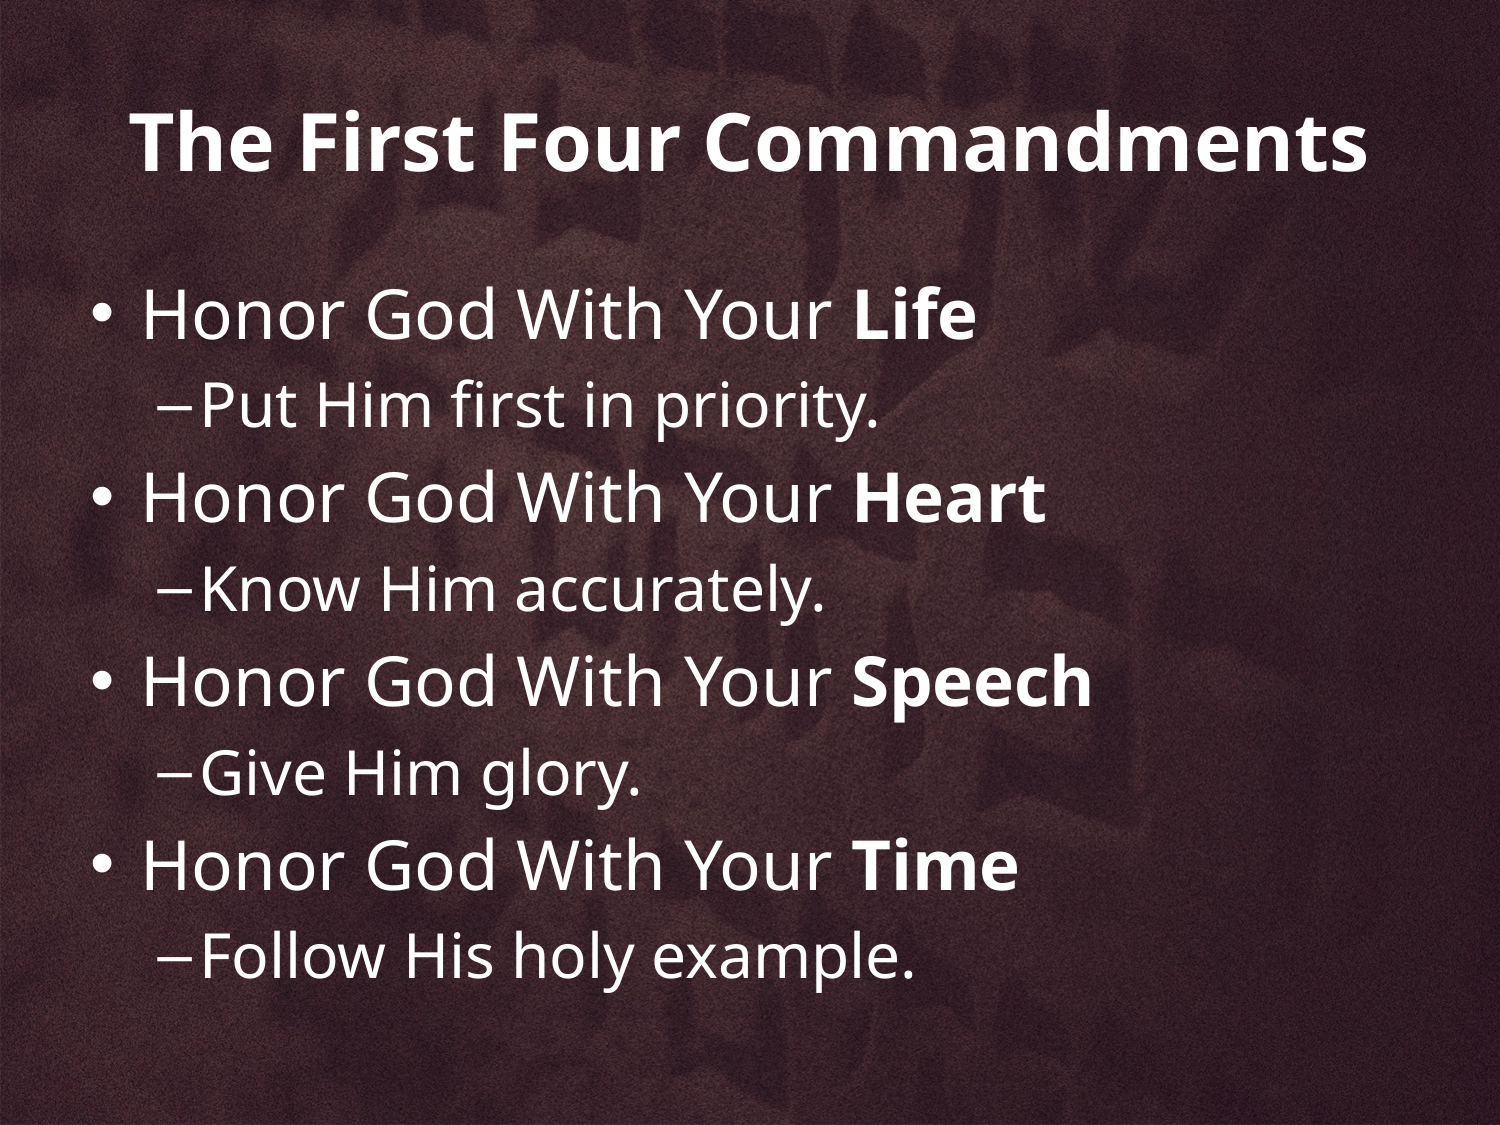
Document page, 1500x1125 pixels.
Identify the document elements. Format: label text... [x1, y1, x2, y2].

title The First Four Commandments [75, 45, 1425, 233]
list Honor God With Your Life Put Him first in priority. Honor God With Your Heart Know Him accurately. Honor God With Your Speech Give Him glory. Honor God With Your Time Follow His holy example. [75, 262, 1425, 1005]
picture [0, 0, 1500, 1125]
